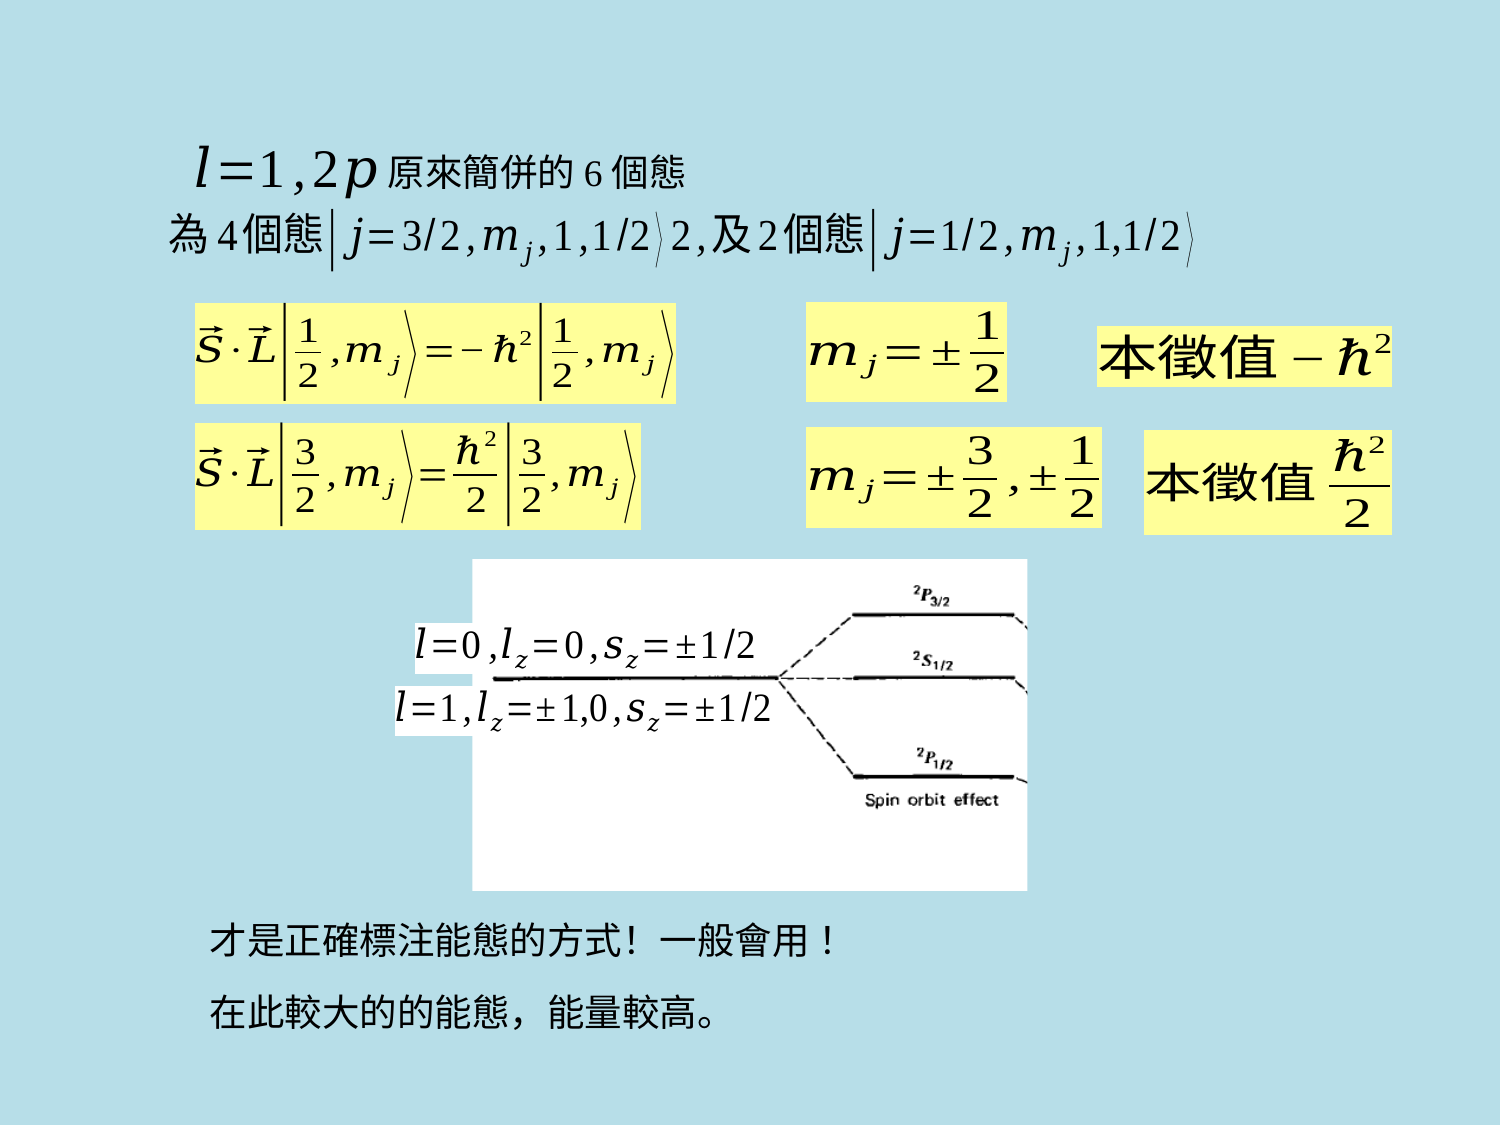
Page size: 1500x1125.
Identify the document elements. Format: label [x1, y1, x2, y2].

picture [472, 559, 1028, 891]
